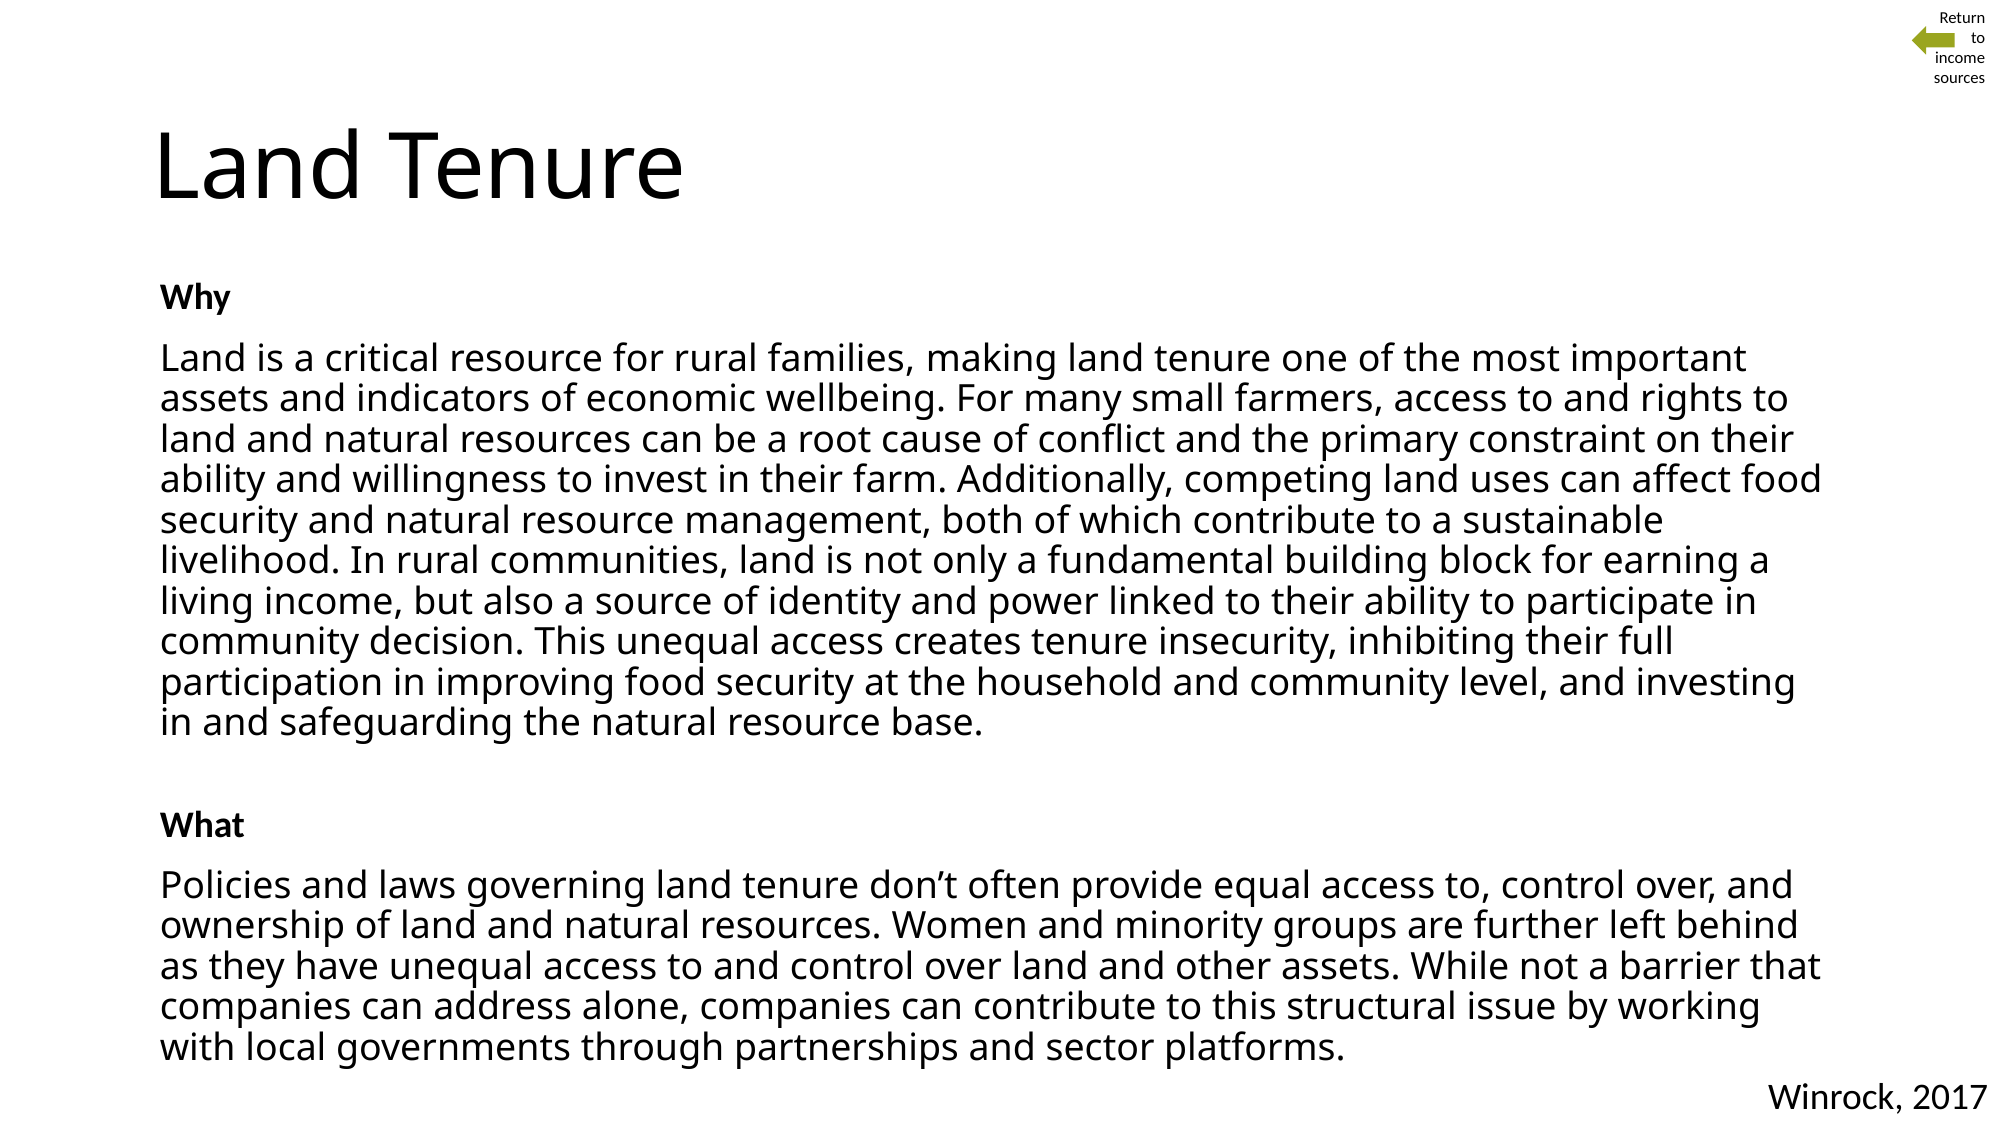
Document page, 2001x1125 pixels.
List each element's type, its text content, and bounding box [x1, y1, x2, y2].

list Why Land is a critical resource for rural families, making land tenure one of the most important assets and indicators of economic wellbeing. For many small farmers, access to and rights to land and natural resources can be a root cause of conflict and the primary constraint on their ability and willingness to invest in their farm. Additionally, competing land uses can affect food security and natural resource management, both of which contribute to a sustainable livelihood. In rural communities, land is not only a fundamental building block for earning a living income, but also a source of identity and power linked to their ability to participate in community decision. This unequal access creates tenure insecurity, inhibiting their full participation in improving food security at the household and community level, and investing in and safeguarding the natural resource base. What Policies and laws governing land tenure don’t often provide equal access to, control over, and ownership of land and natural resources. Women and minority groups are further left behind as they have unequal access to and control over land and other assets. While not a barrier that companies can address alone, companies can contribute to this structural issue by working with local governments through partnerships and sector platforms. [144, 369, 1856, 978]
text_box [0, 278, 898, 1125]
text_box Winrock, 2017 [1753, 1064, 2000, 1125]
text_box [1910, 23, 1956, 58]
title Land Tenure [137, 59, 1863, 278]
text_box Return to income sources [1890, 0, 2000, 95]
